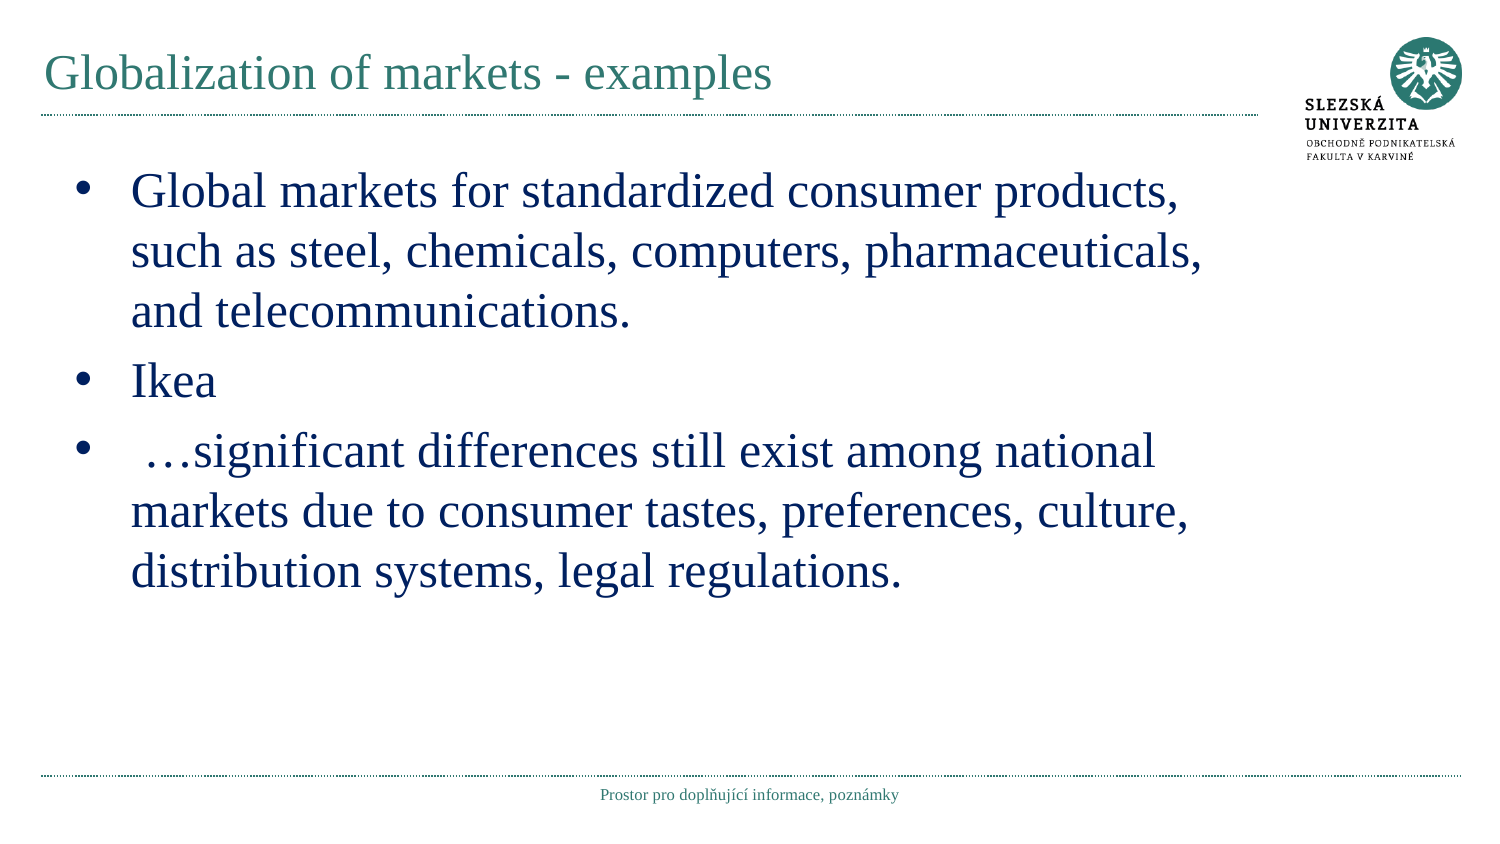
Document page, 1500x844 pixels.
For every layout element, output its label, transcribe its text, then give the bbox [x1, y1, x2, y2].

picture [1305, 37, 1462, 160]
text_box Prostor pro doplňující informace, poznámky [442, 776, 1058, 811]
text_box Global markets for standardized consumer products, such as steel, chemicals, computers, pharmaceuticals, and telecommunications. Ikea …significant differences still exist among national markets due to consumer tastes, preferences, culture, distribution systems, legal regulations. [59, 150, 1282, 694]
title Globalization of markets - examples [29, 32, 975, 116]
